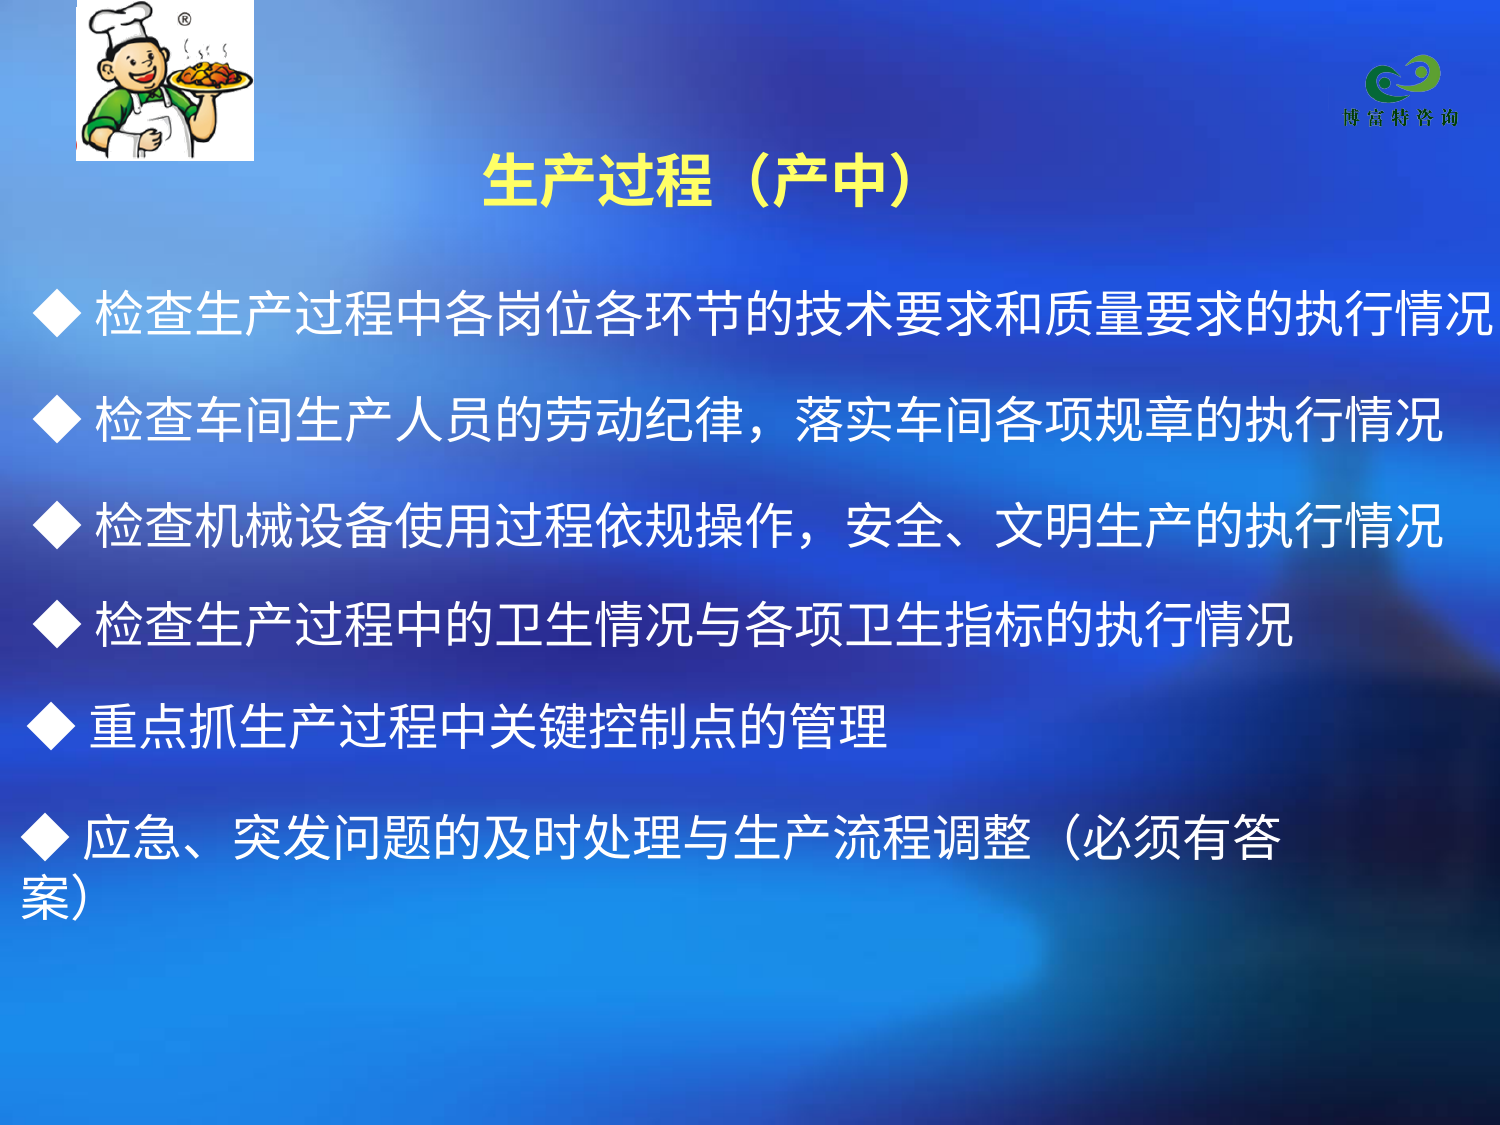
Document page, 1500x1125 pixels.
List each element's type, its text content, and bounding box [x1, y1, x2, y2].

picture [0, 0, 1500, 1125]
text_box ◆检查生产过程中的卫生情况与各项卫生指标的执行情况 [17, 586, 1500, 661]
text_box ◆重点抓生产过程中关键控制点的管理 [11, 688, 1081, 763]
text_box 生产过程（产中） [466, 137, 1045, 222]
text_box ◆应急、突发问题的及时处理与生产流程调整（必须有答案） [5, 798, 1388, 934]
text_box ◆检查生产过程中各岗位各环节的技术要求和质量要求的执行情况 [17, 274, 1500, 350]
text_box ◆检查机械设备使用过程依规操作，安全、文明生产的执行情况 [17, 487, 1500, 563]
text_box ◆检查车间生产人员的劳动纪律，落实车间各项规章的执行情况 [17, 381, 1500, 456]
